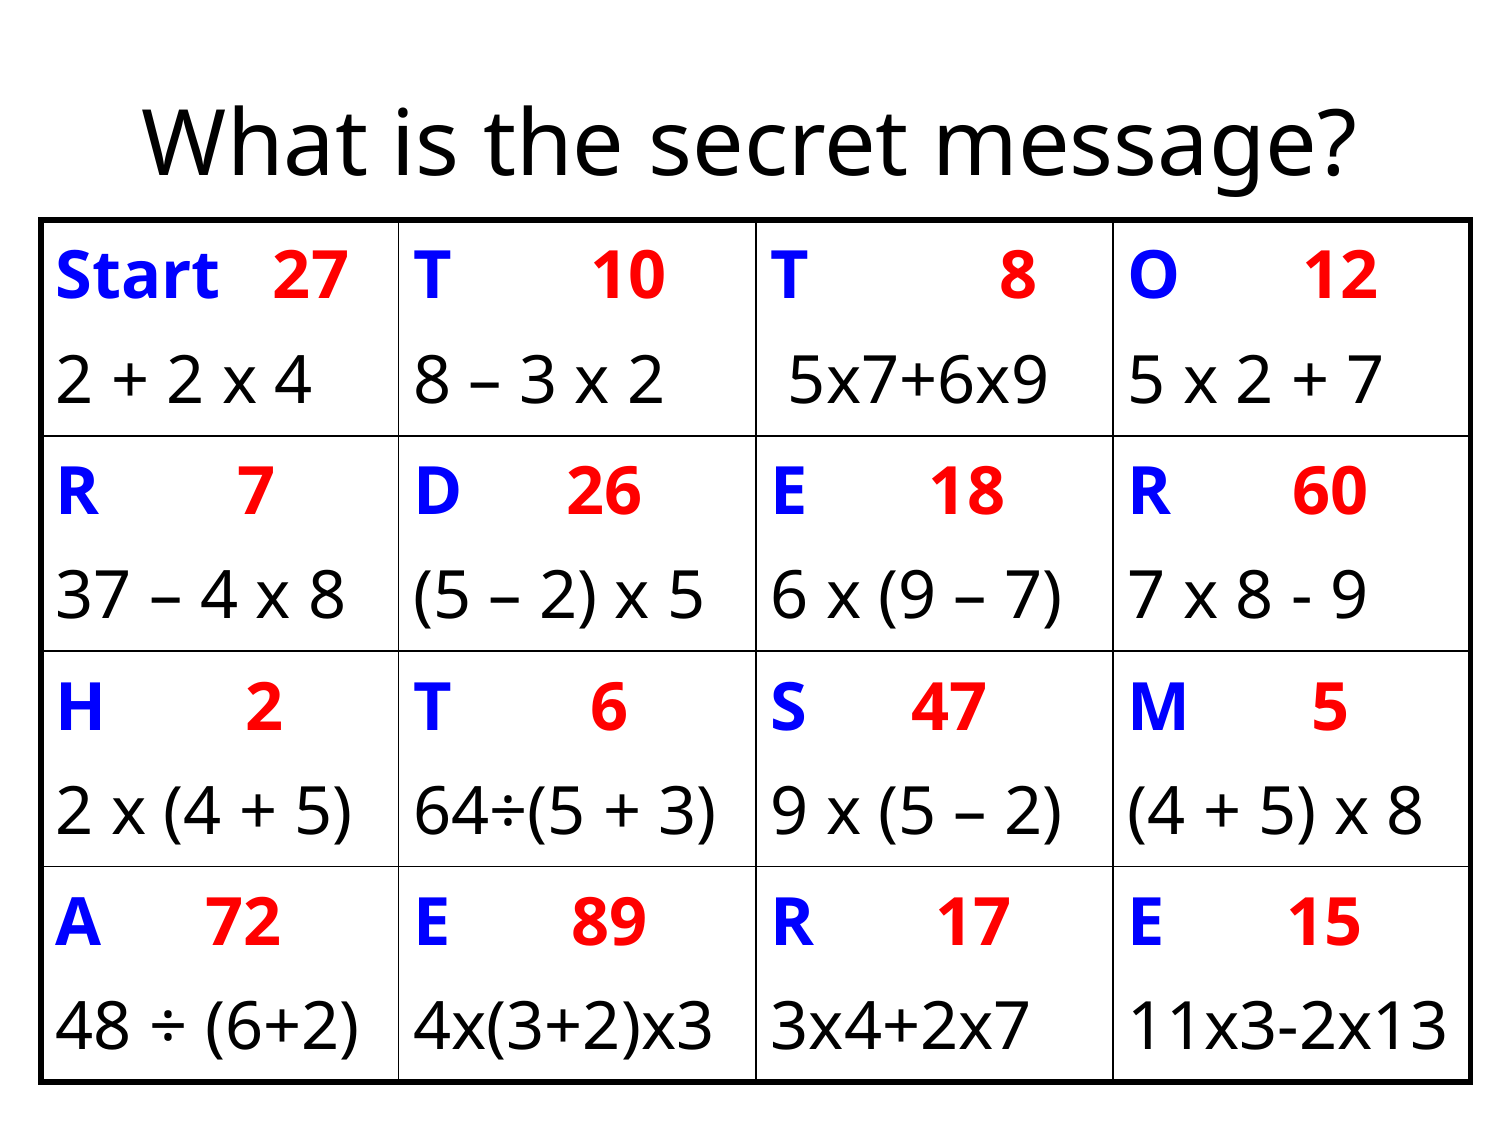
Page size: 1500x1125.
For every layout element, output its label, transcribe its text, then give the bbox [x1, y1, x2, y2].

table_cell D 26 (5 – 2) x 5 [399, 437, 755, 650]
table_cell S 47 9 x (5 – 2) [757, 652, 1112, 866]
table_cell E 89 4x(3+2)x3 [399, 867, 755, 1079]
table_header O 12 5 x 2 + 7 [1114, 223, 1468, 435]
table_cell A 72 48 ÷ (6+2) [44, 867, 398, 1079]
table_cell R 60 7 x 8 - 9 [1114, 437, 1468, 650]
table_cell R 17 3x4+2x7 [757, 867, 1112, 1079]
title What is the secret message? [75, 45, 1425, 217]
table_cell T 6 64÷(5 + 3) [399, 652, 755, 866]
table_cell E 15 11x3-2x13 [1114, 867, 1468, 1079]
table_cell H 2 2 x (4 + 5) [44, 652, 398, 866]
table_header T 10 8 – 3 x 2 [399, 223, 755, 435]
table_cell M 5 (4 + 5) x 8 [1114, 652, 1468, 866]
table_cell E 18 6 x (9 – 7) [757, 437, 1112, 650]
table_header Start 27 2 + 2 x 4 [44, 223, 398, 435]
table_cell R 7 37 – 4 x 8 [44, 437, 398, 650]
table_header T 8 5x7+6x9 [757, 223, 1112, 435]
